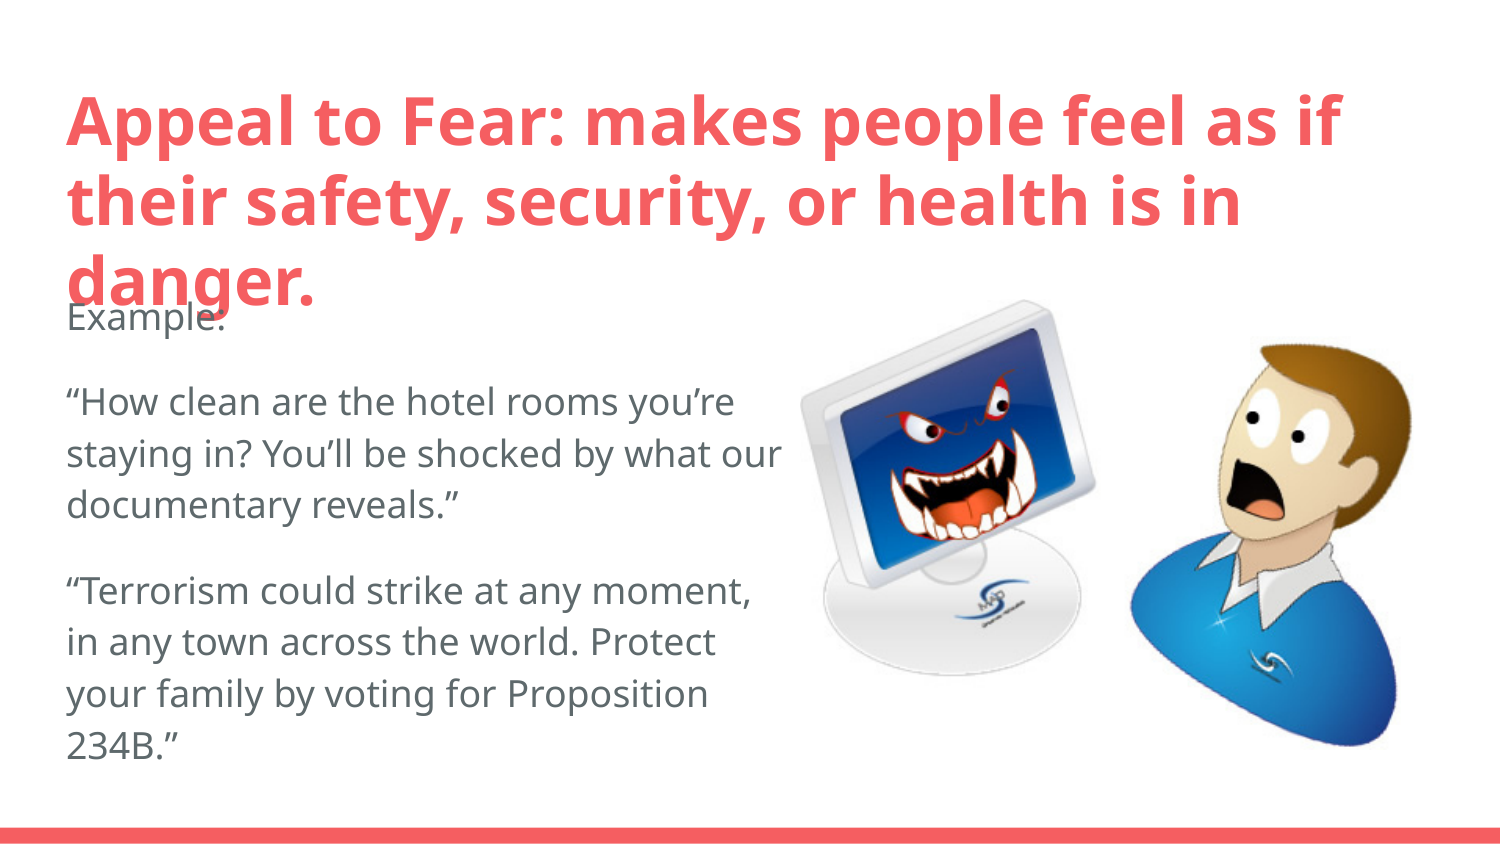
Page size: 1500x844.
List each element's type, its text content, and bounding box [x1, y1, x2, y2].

list Example: “How clean are the hotel rooms you’re staying in? You’ll be shocked by what our documentary reveals.” “Terrorism could strike at any moment, in any town across the world. Protect your family by voting for Proposition 234B.” [51, 271, 801, 838]
title Appeal to Fear: makes people feel as if their safety, security, or health is in danger. [51, 64, 1449, 305]
picture [800, 299, 1416, 750]
